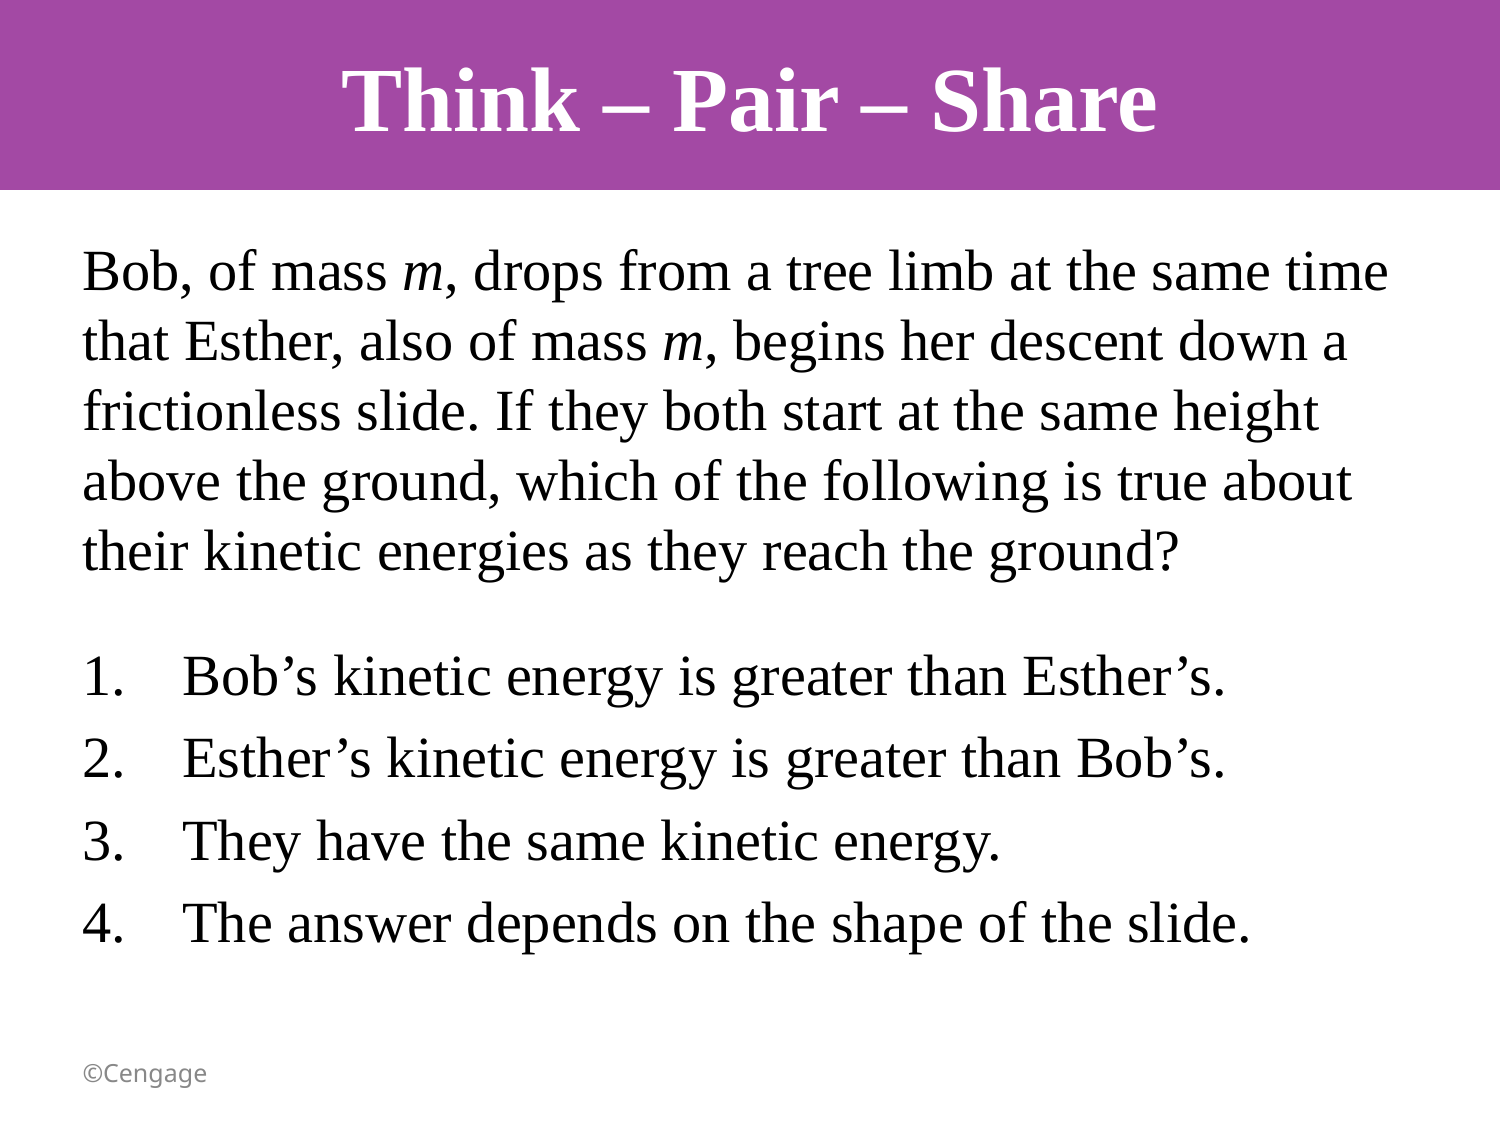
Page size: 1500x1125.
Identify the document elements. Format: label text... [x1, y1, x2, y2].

text_box Bob, of mass m, drops from a tree limb at the same time that Esther, also of mass m, begins her descent down a frictionless slide. If they both start at the same height above the ground, which of the following is true about their kinetic energies as they reach the ground? [75, 224, 1411, 590]
text_box Bob’s kinetic energy is greater than Esther’s. Esther’s kinetic energy is greater than Bob’s. They have the same kinetic energy. The answer depends on the shape of the slide. [75, 629, 1284, 962]
picture [0, 0, 1500, 190]
text_box ©Cengage [75, 1050, 550, 1096]
